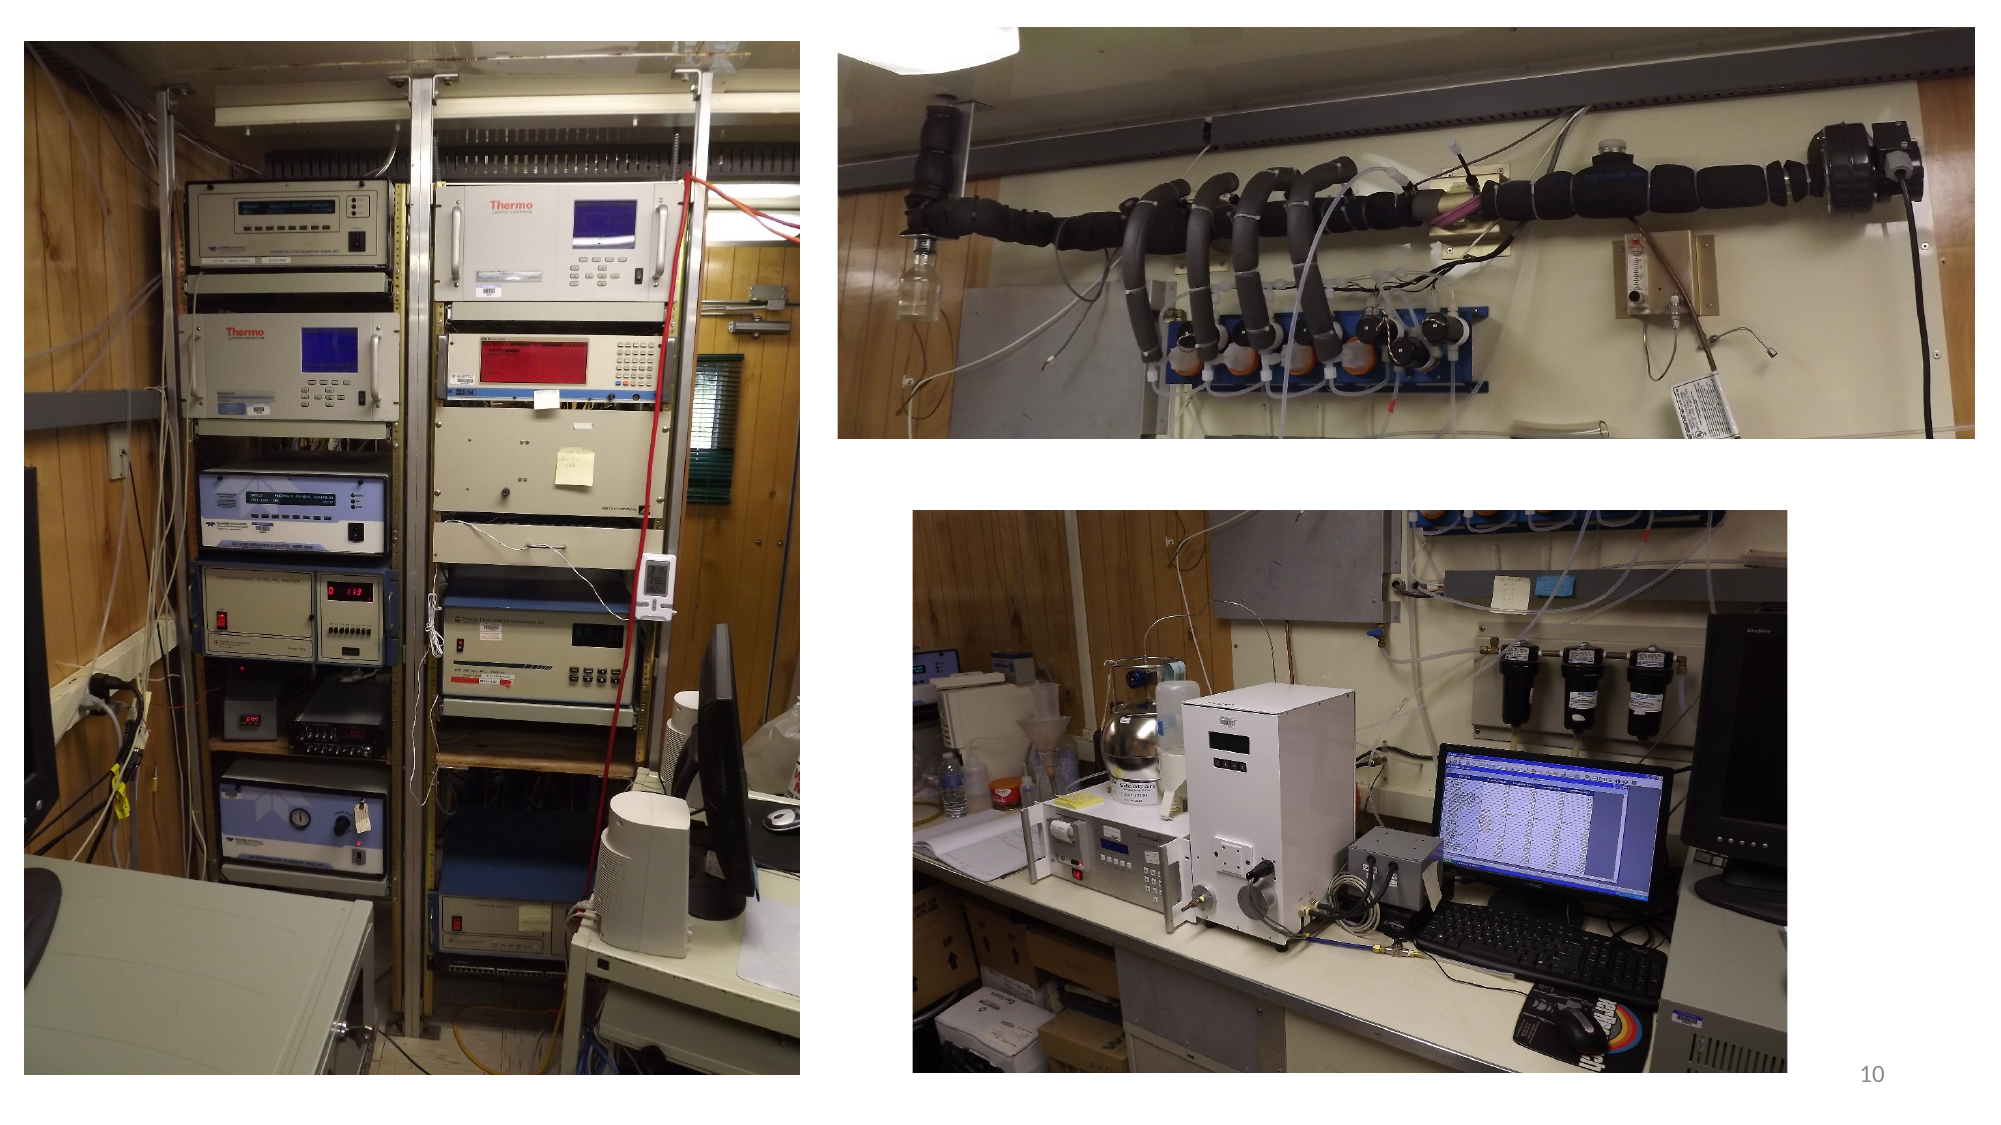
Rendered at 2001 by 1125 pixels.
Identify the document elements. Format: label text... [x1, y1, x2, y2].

picture [24, 41, 801, 1076]
slide_number 10 [1433, 1042, 1900, 1103]
picture [837, 27, 1976, 439]
picture [912, 509, 1788, 1073]
